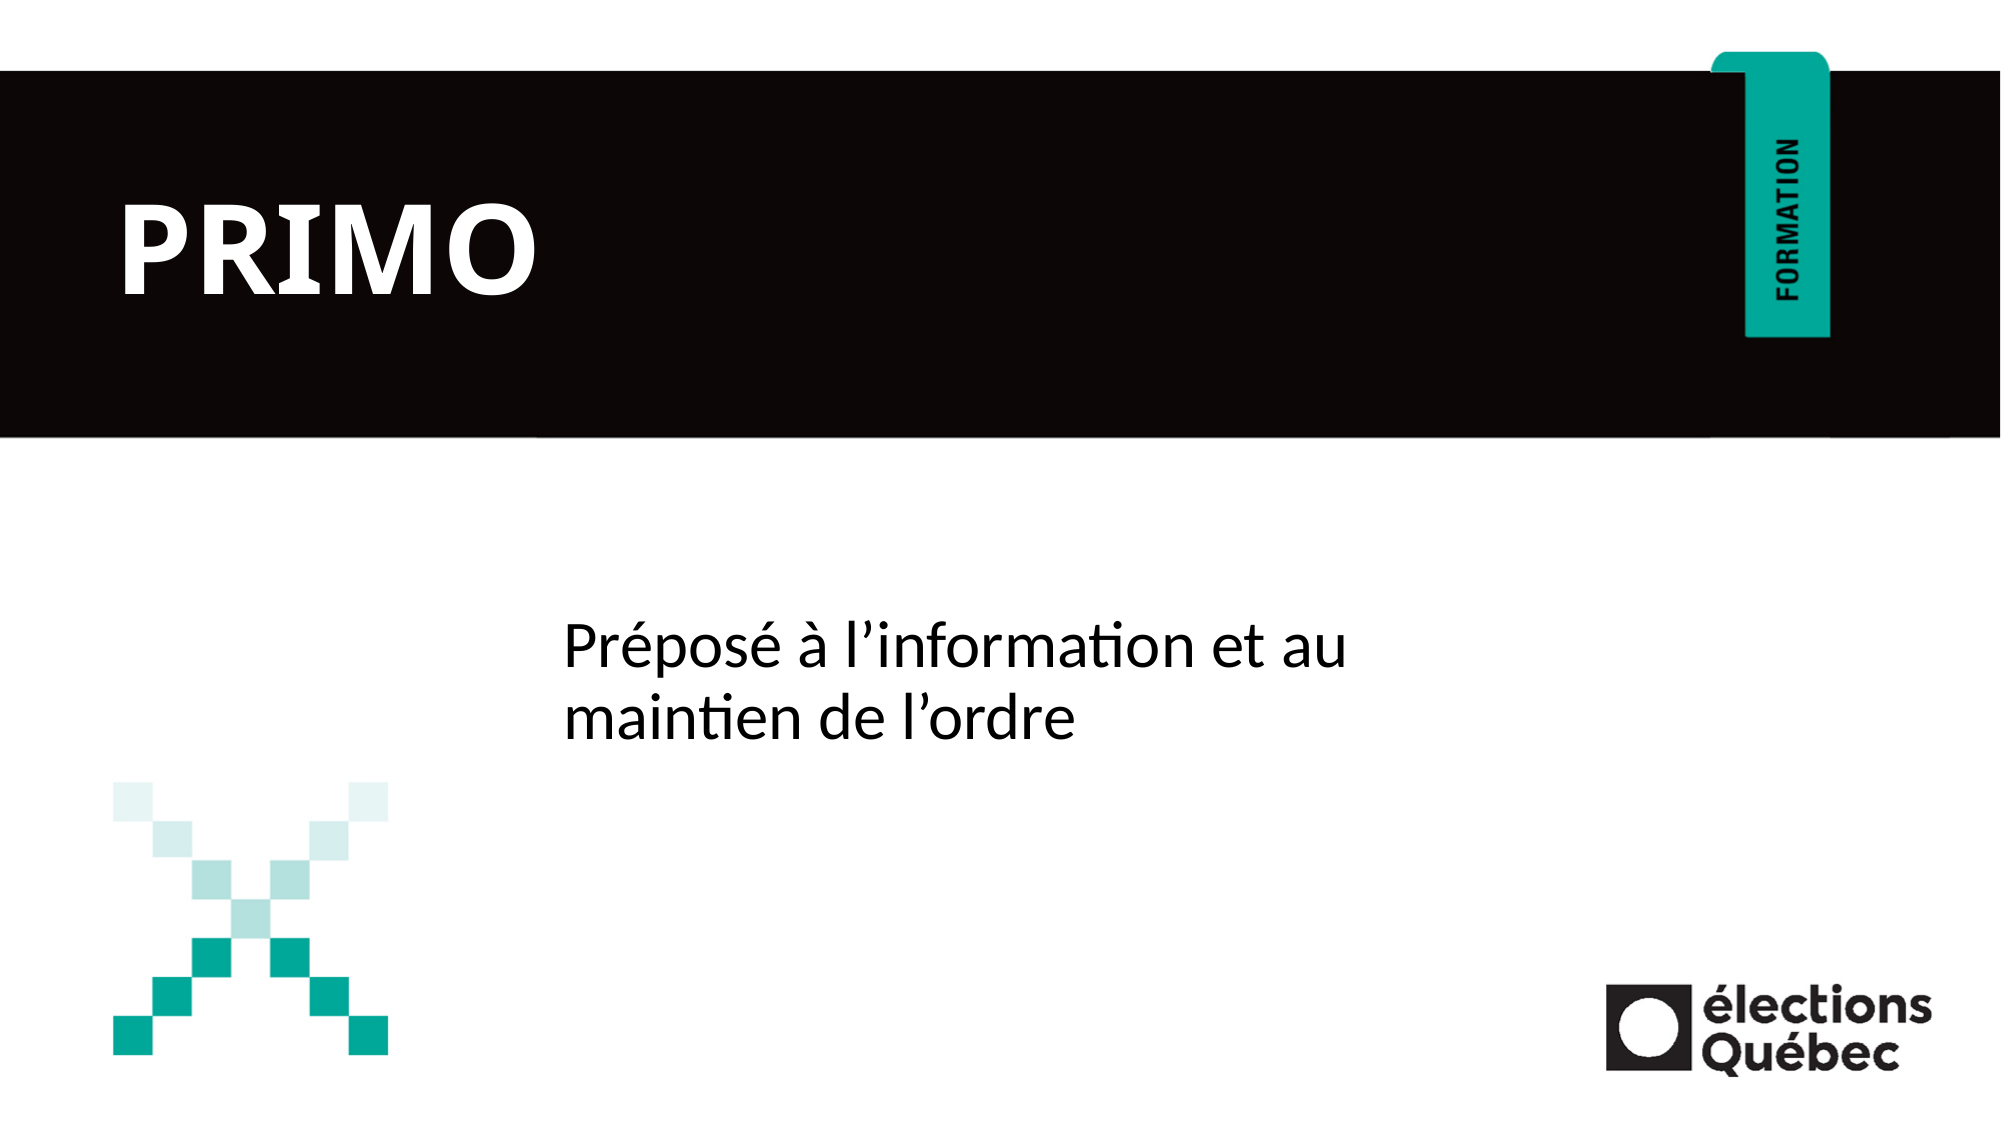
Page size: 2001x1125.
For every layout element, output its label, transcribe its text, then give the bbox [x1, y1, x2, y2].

title PRIMO [99, 89, 1681, 420]
picture [0, 0, 2001, 1125]
text_box Préposé à l’information et au maintien de l’ordre [548, 602, 1559, 980]
